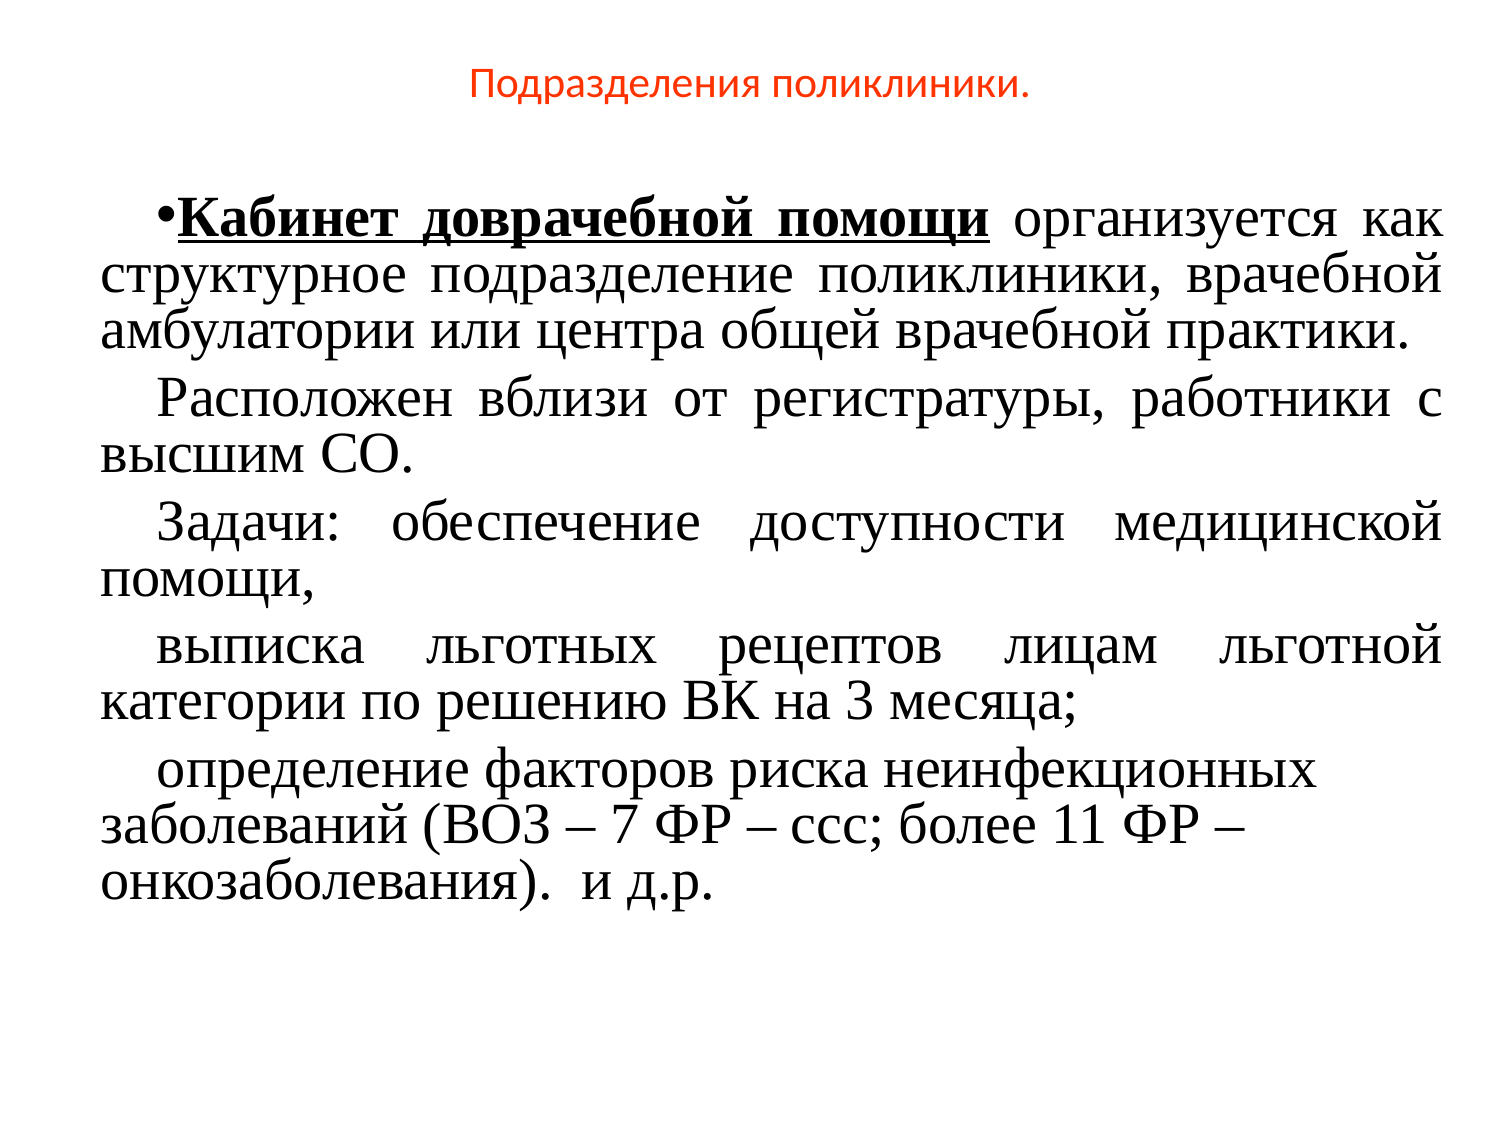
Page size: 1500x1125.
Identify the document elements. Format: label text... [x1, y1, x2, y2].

list Кабинет доврачебной помощи организуется как структурное подразделение поликлиники, врачебной амбулатории или центра общей врачебной практики. Расположен вблизи от регистратуры, работники с высшим СО. Задачи: обеспечение доступности медицинской помощи, выписка льготных рецептов лицам льготной категории по решению ВК на 3 месяца; определение факторов риска неинфекционных заболеваний (ВОЗ – 7 ФР – ссс; более 11 ФР – онкозаболевания). и д.р. [29, 184, 1459, 1094]
title Подразделения поликлиники. [75, 45, 1425, 114]
